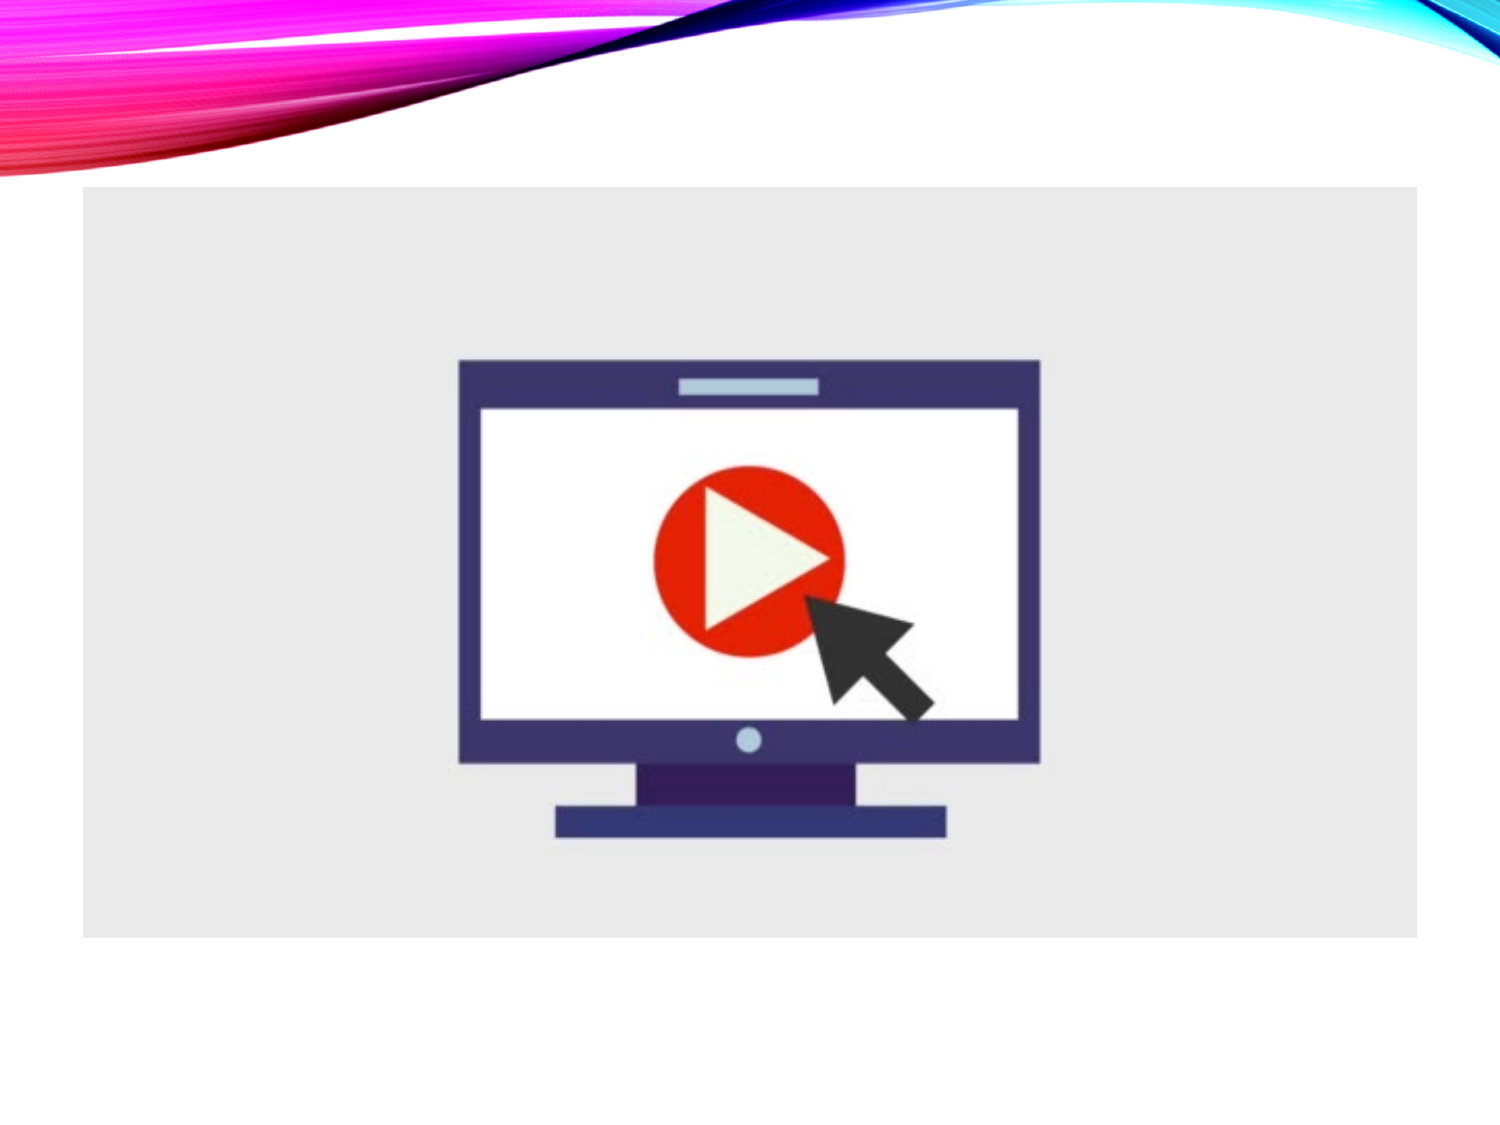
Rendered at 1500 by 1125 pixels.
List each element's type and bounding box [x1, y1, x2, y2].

picture [83, 187, 1417, 938]
picture [0, 0, 1500, 178]
